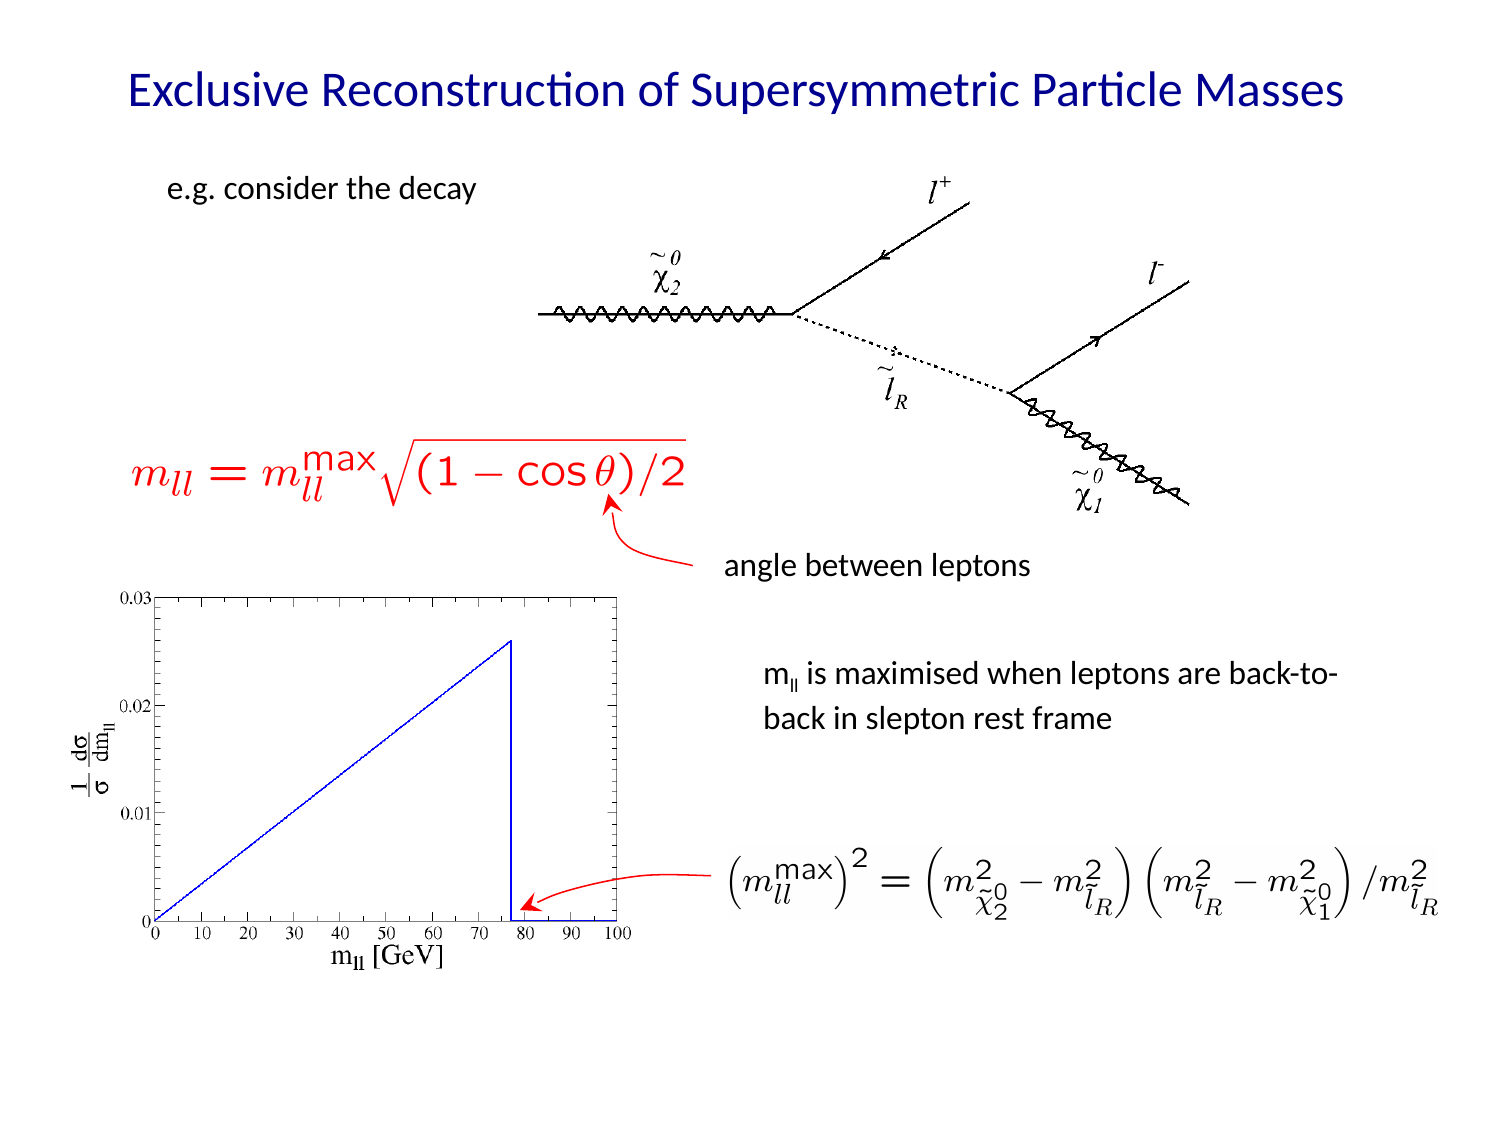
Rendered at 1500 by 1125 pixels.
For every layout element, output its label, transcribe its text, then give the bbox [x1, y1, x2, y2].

text_box [851, 638, 882, 699]
text_box [665, 874, 712, 884]
picture [728, 846, 1439, 920]
picture [61, 124, 1247, 991]
text_box e.g. consider the decay [152, 158, 481, 214]
text_box mll is maximised when leptons are back-to-back in slepton rest frame [748, 643, 1355, 745]
text_box Exclusive Reconstruction of Supersymmetric Particle Masses [112, 48, 1384, 124]
text_box angle between leptons [708, 571, 1047, 591]
